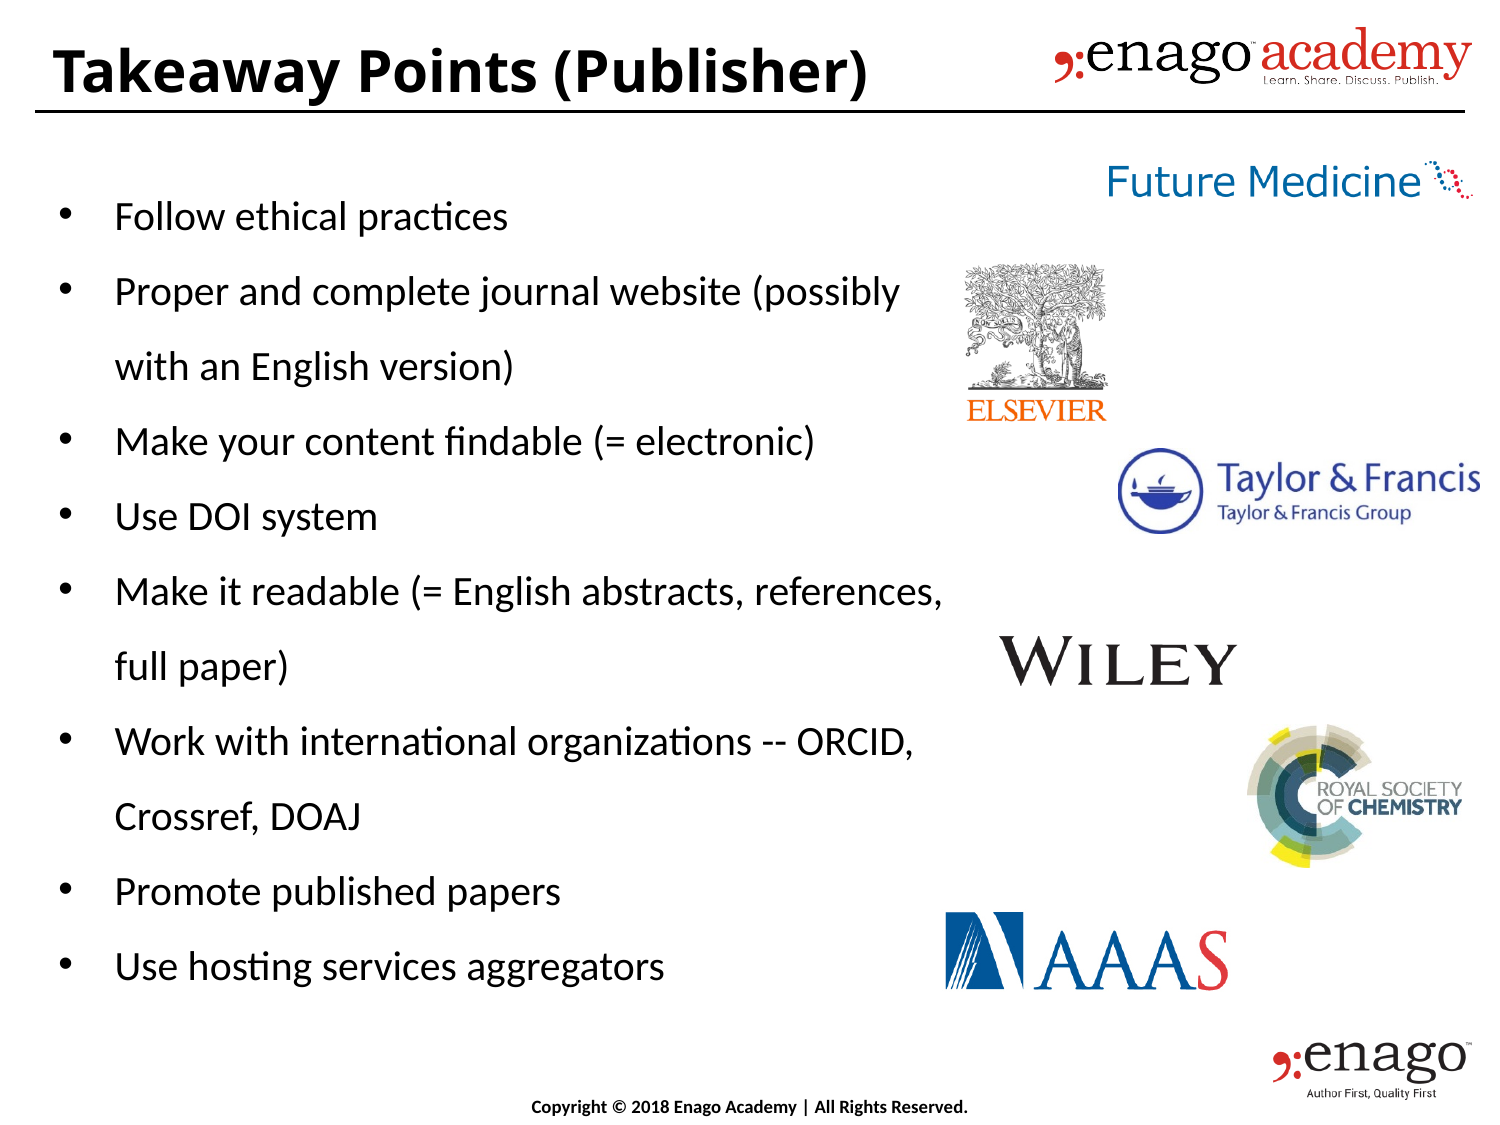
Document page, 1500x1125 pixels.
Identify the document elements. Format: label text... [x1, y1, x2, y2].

picture [959, 597, 1462, 868]
text_box Copyright © 2018 Enago Academy | All Rights Reserved. [0, 1087, 1500, 1125]
picture [1267, 1036, 1473, 1087]
text_box Takeaway Points (Publisher) [37, 12, 1225, 125]
text_box Follow ethical practices Proper and complete journal website (possibly with an English version) Make your content findable (= electronic) Use DOI system Make it readable (= English abstracts, references, full paper) Work with international organizations -- ORCID, Crossref, DOAJ Promote published papers Use hosting services aggregators [43, 155, 986, 996]
picture [940, 909, 1231, 992]
picture [959, 258, 1112, 425]
picture [1225, 19, 1472, 87]
picture [1118, 448, 1480, 534]
picture [1092, 136, 1480, 225]
